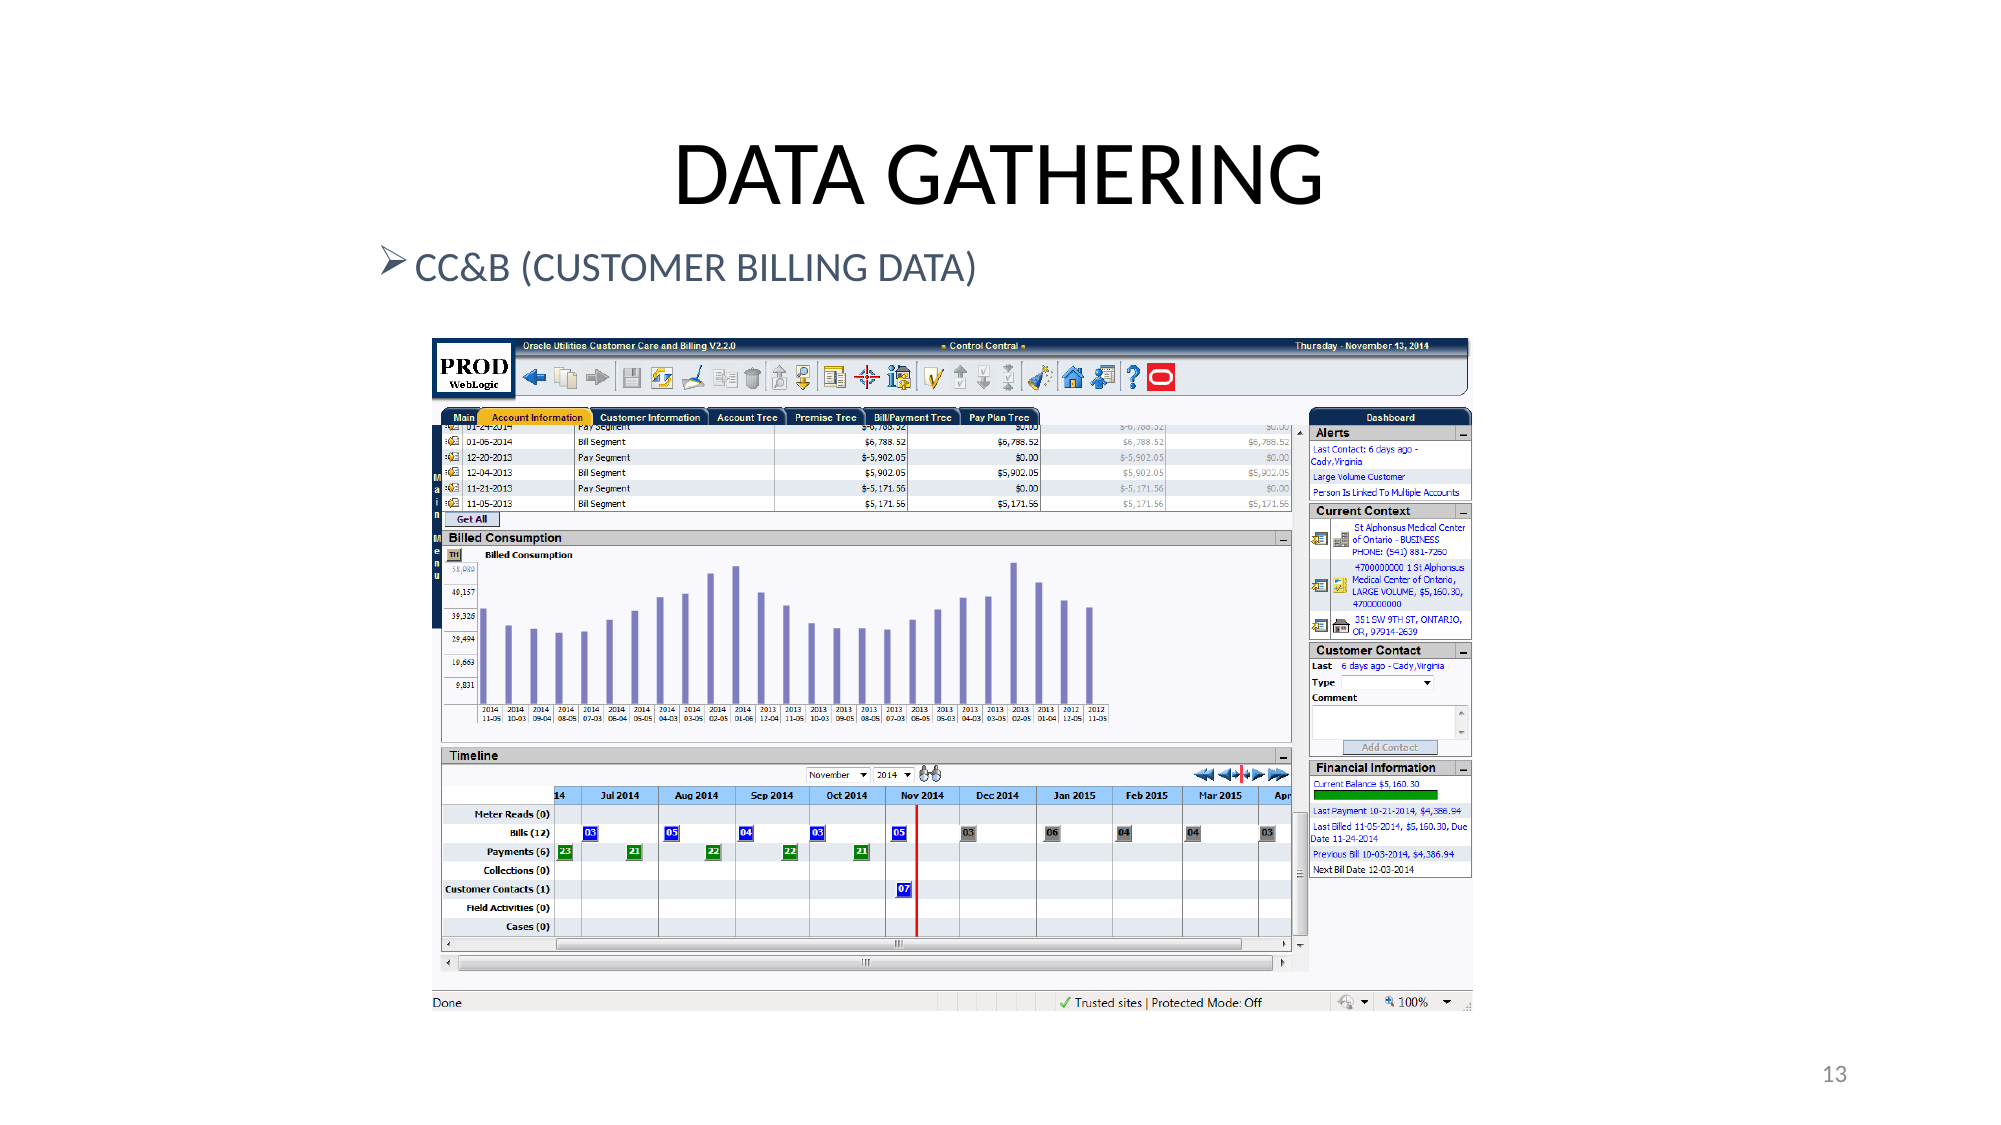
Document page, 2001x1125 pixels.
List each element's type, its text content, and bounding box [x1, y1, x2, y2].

title Data Gathering [324, 112, 1675, 238]
list CC&B (customer billing data) [362, 237, 1713, 329]
picture [432, 338, 1473, 1011]
slide_number 13 [1412, 1042, 1863, 1103]
